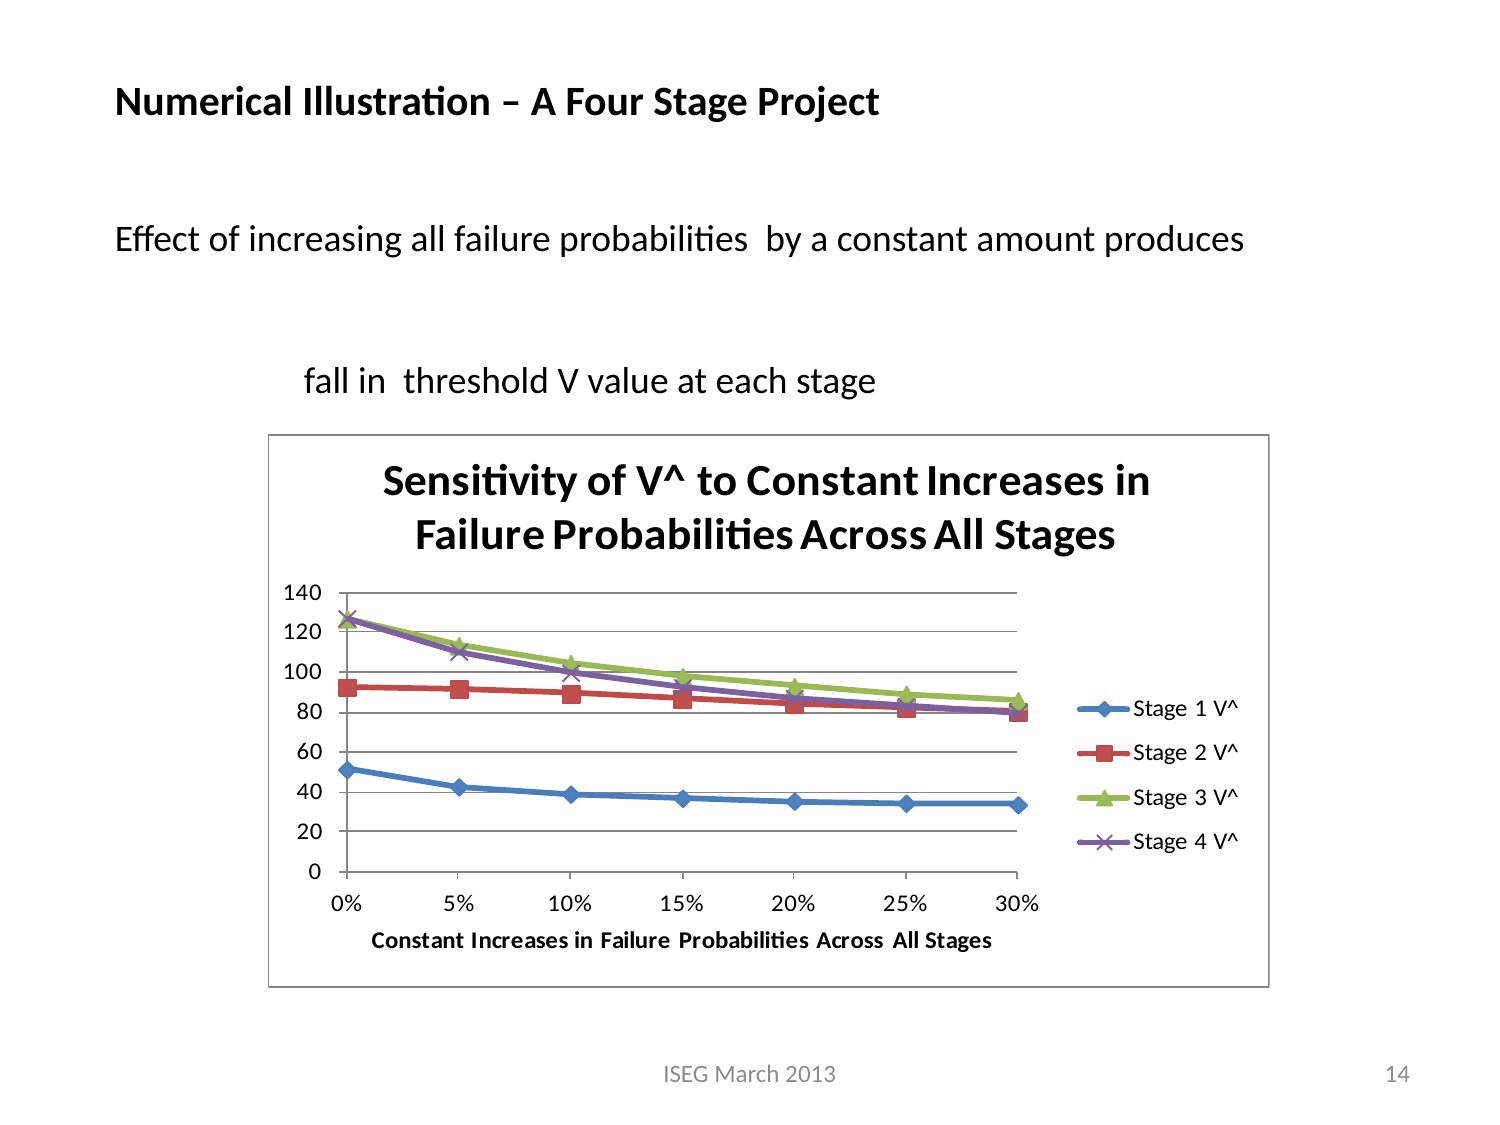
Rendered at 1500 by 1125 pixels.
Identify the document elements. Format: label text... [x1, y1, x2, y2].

text_box Numerical Illustration – A Four Stage Project [100, 66, 928, 132]
slide_number 14 [1074, 1042, 1425, 1103]
picture [265, 432, 1270, 988]
text_box Effect of increasing all failure probabilities by a constant amount produces [100, 206, 1341, 267]
footer ISEG March 2013 [512, 1042, 988, 1103]
text_box fall in threshold V value at each stage [289, 348, 1376, 409]
